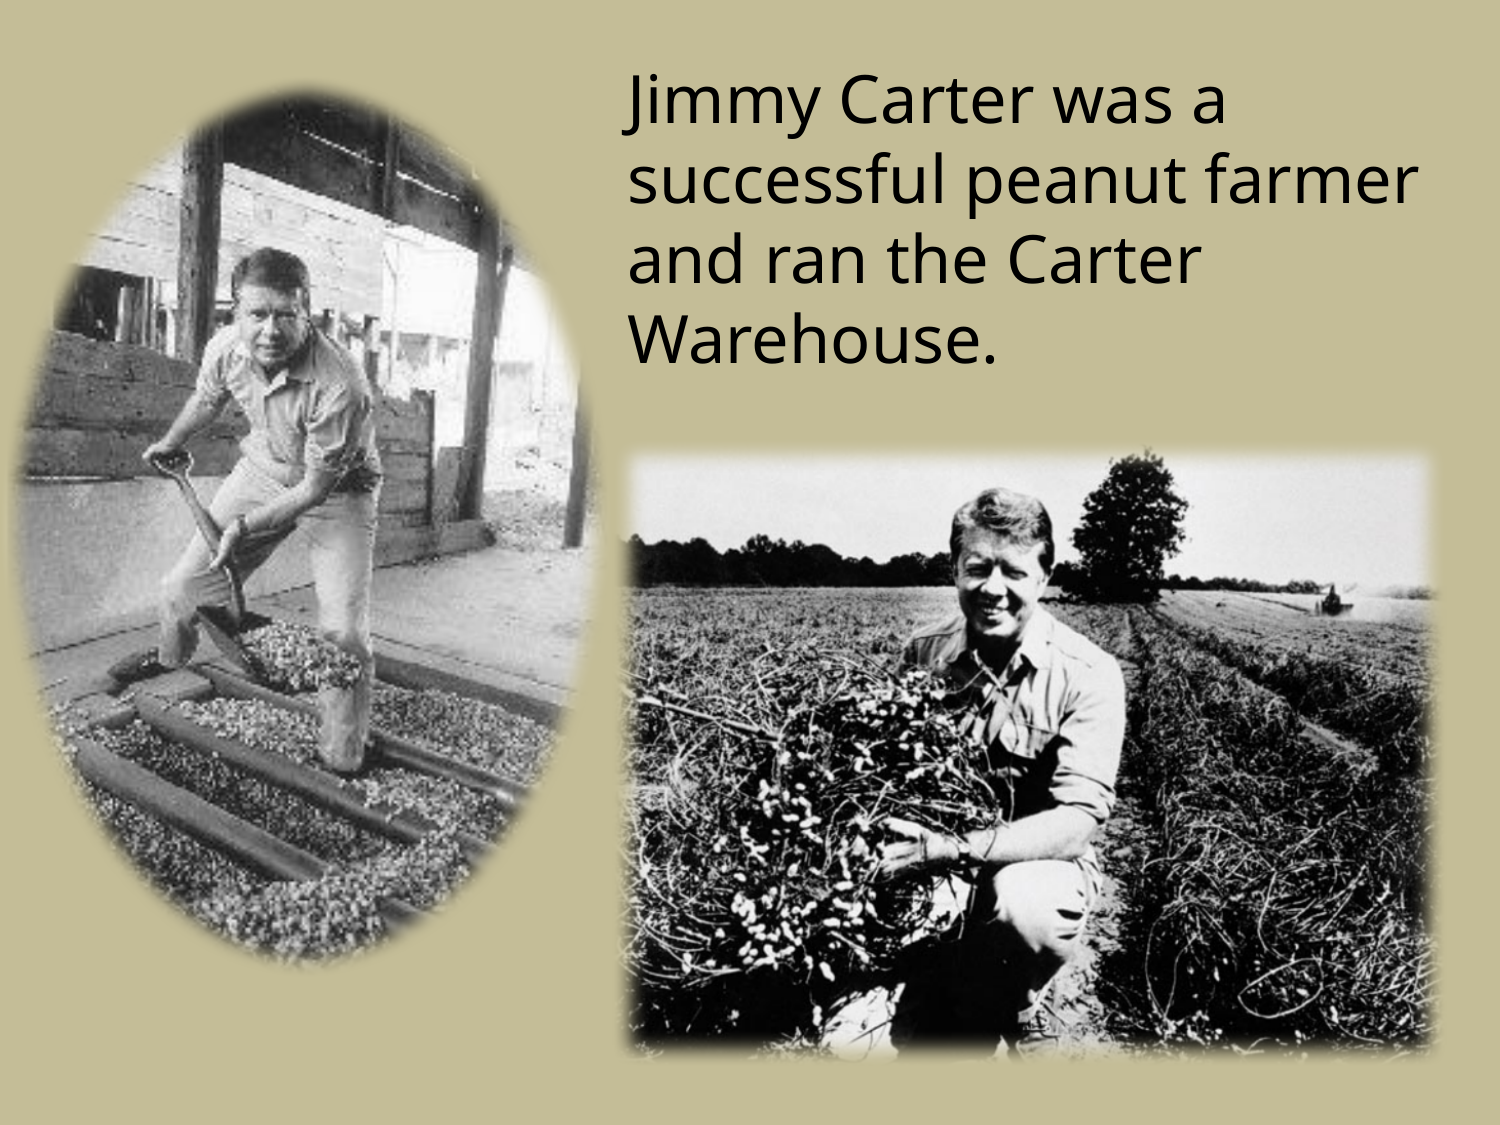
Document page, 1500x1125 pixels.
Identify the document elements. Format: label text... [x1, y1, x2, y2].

picture [0, 74, 1448, 1069]
text_box Jimmy Carter was a successful peanut farmer and ran the Carter Warehouse. [612, 49, 1438, 385]
